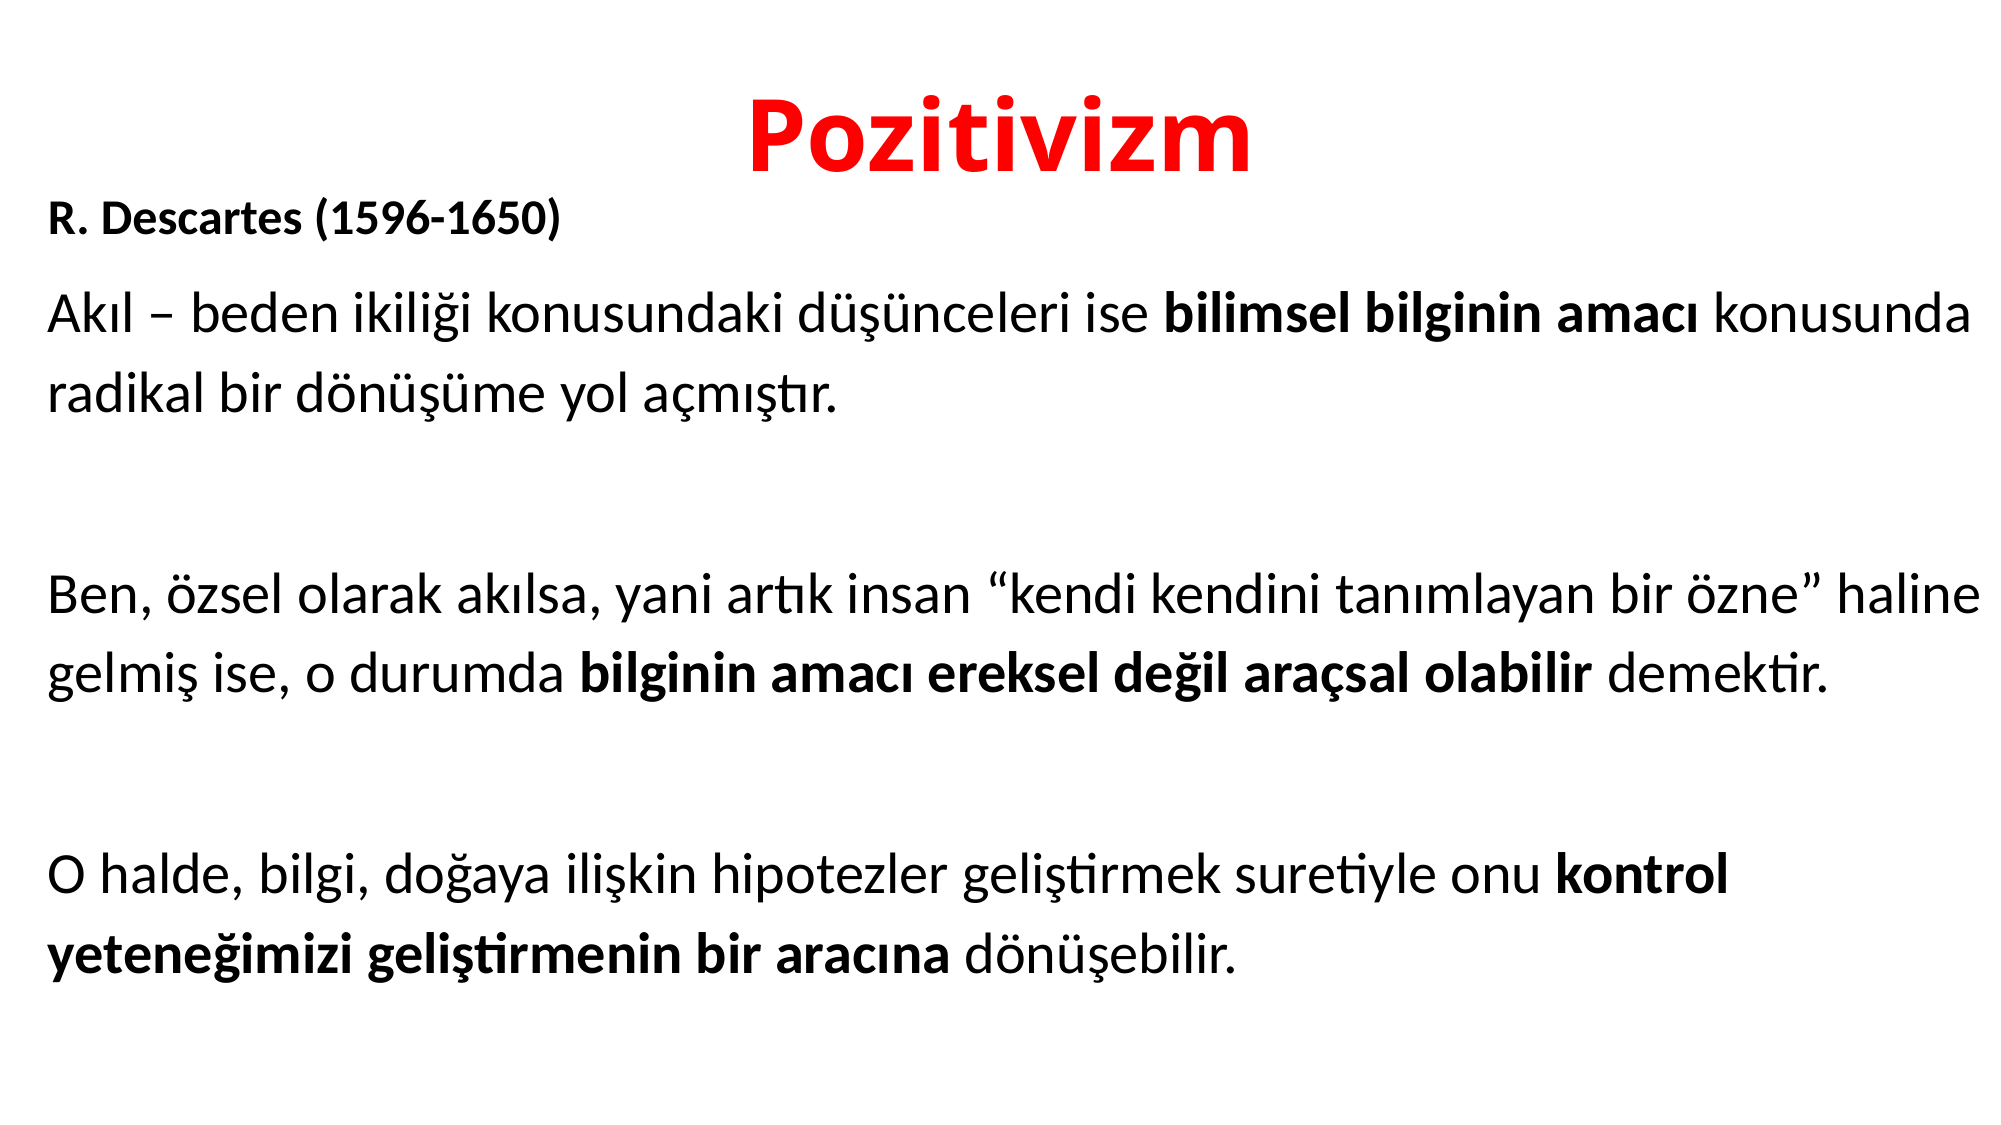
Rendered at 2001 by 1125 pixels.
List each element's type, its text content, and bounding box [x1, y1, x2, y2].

list R. Descartes (1596-1650) Akıl – beden ikiliği konusundaki düşünceleri ise bilimsel bilginin amacı konusunda radikal bir dönüşüme yol açmıştır. Ben, özsel olarak akılsa, yani artık insan “kendi kendini tanımlayan bir özne” haline gelmiş ise, o durumda bilginin amacı ereksel değil araçsal olabilir demektir. O halde, bilgi, doğaya ilişkin hipotezler geliştirmek suretiyle onu kontrol yeteneğimizi geliştirmenin bir aracına dönüşebilir. [32, 188, 2000, 1076]
title Pozitivizm [137, 30, 1863, 188]
